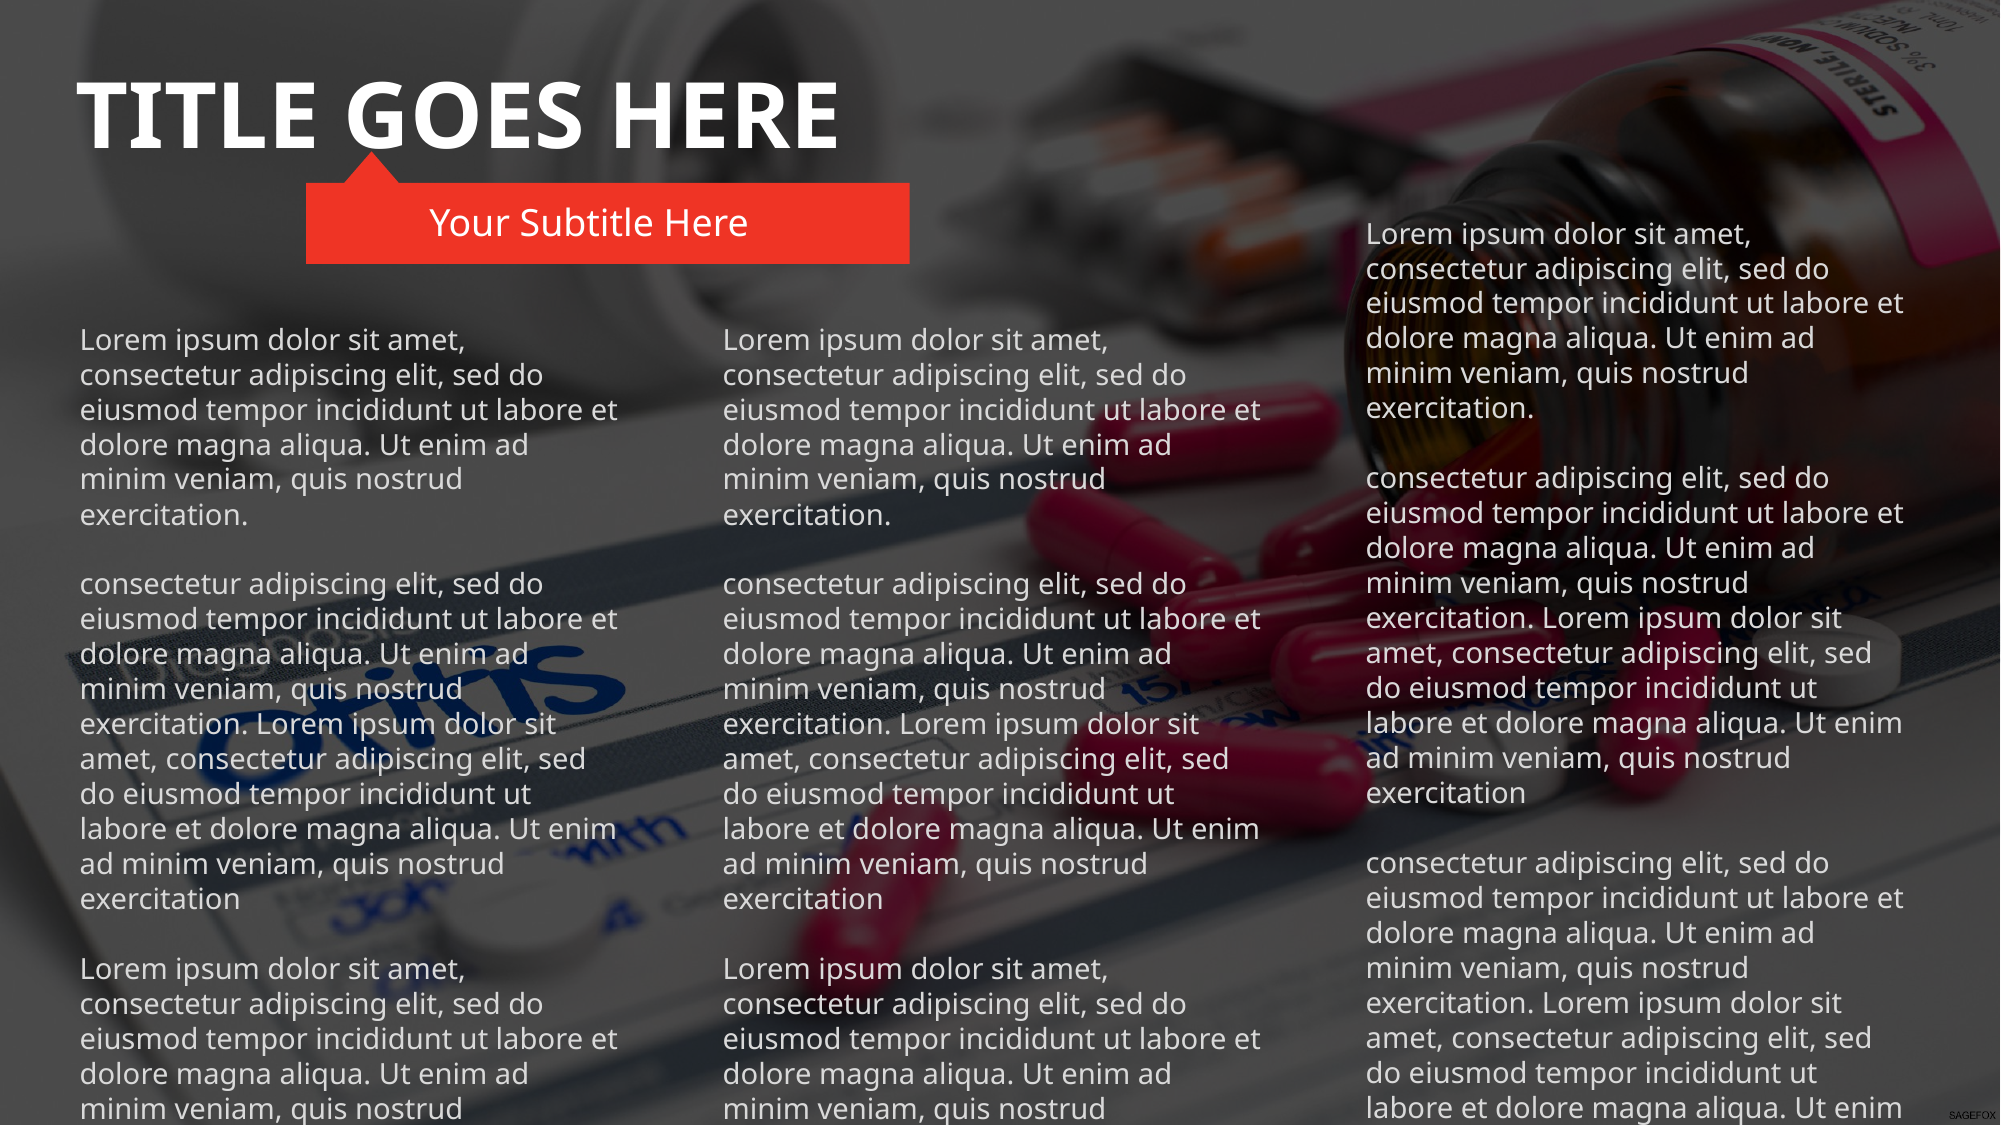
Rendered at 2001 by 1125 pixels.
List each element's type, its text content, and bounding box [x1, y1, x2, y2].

text_box Lorem ipsum dolor sit amet, consectetur adipiscing elit, sed do eiusmod tempor incididunt ut labore et dolore magna aliqua. Ut enim ad minim veniam, quis nostrud exercitation. consectetur adipiscing elit, sed do eiusmod tempor incididunt ut labore et dolore magna aliqua. Ut enim ad minim veniam, quis nostrud exercitation. Lorem ipsum dolor sit amet, consectetur adipiscing elit, sed do eiusmod tempor incididunt ut labore et dolore magna aliqua. Ut enim ad minim veniam, quis nostrud exercitation Lorem ipsum dolor sit amet, consectetur adipiscing elit, sed do eiusmod tempor incididunt ut labore et dolore magna aliqua. Ut enim ad minim veniam, quis nostrud exercitation [707, 313, 1278, 1125]
text_box Lorem ipsum dolor sit amet, consectetur adipiscing elit, sed do eiusmod tempor incididunt ut labore et dolore magna aliqua. Ut enim ad minim veniam, quis nostrud exercitation. consectetur adipiscing elit, sed do eiusmod tempor incididunt ut labore et dolore magna aliqua. Ut enim ad minim veniam, quis nostrud exercitation. Lorem ipsum dolor sit amet, consectetur adipiscing elit, sed do eiusmod tempor incididunt ut labore et dolore magna aliqua. Ut enim ad minim veniam, quis nostrud exercitation Lorem ipsum dolor sit amet, consectetur adipiscing elit, sed do eiusmod tempor incididunt ut labore et dolore magna aliqua. Ut enim ad minim veniam, quis nostrud exercitation. [64, 313, 635, 1125]
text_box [306, 151, 910, 264]
text_box TITLE GOES HERE [60, 49, 965, 175]
picture [0, 0, 2001, 1125]
text_box Lorem ipsum dolor sit amet, consectetur adipiscing elit, sed do eiusmod tempor incididunt ut labore et dolore magna aliqua. Ut enim ad minim veniam, quis nostrud exercitation. consectetur adipiscing elit, sed do eiusmod tempor incididunt ut labore et dolore magna aliqua. Ut enim ad minim veniam, quis nostrud exercitation. Lorem ipsum dolor sit amet, consectetur adipiscing elit, sed do eiusmod tempor incididunt ut labore et dolore magna aliqua. Ut enim ad minim veniam, quis nostrud exercitation consectetur adipiscing elit, sed do eiusmod tempor incididunt ut labore et dolore magna aliqua. Ut enim ad minim veniam, quis nostrud exercitation. Lorem ipsum dolor sit amet, consectetur adipiscing elit, sed do eiusmod tempor incididunt ut labore et dolore magna aliqua. Ut enim ad minim veniam, quis nostrud exercitation [1350, 207, 1921, 1125]
